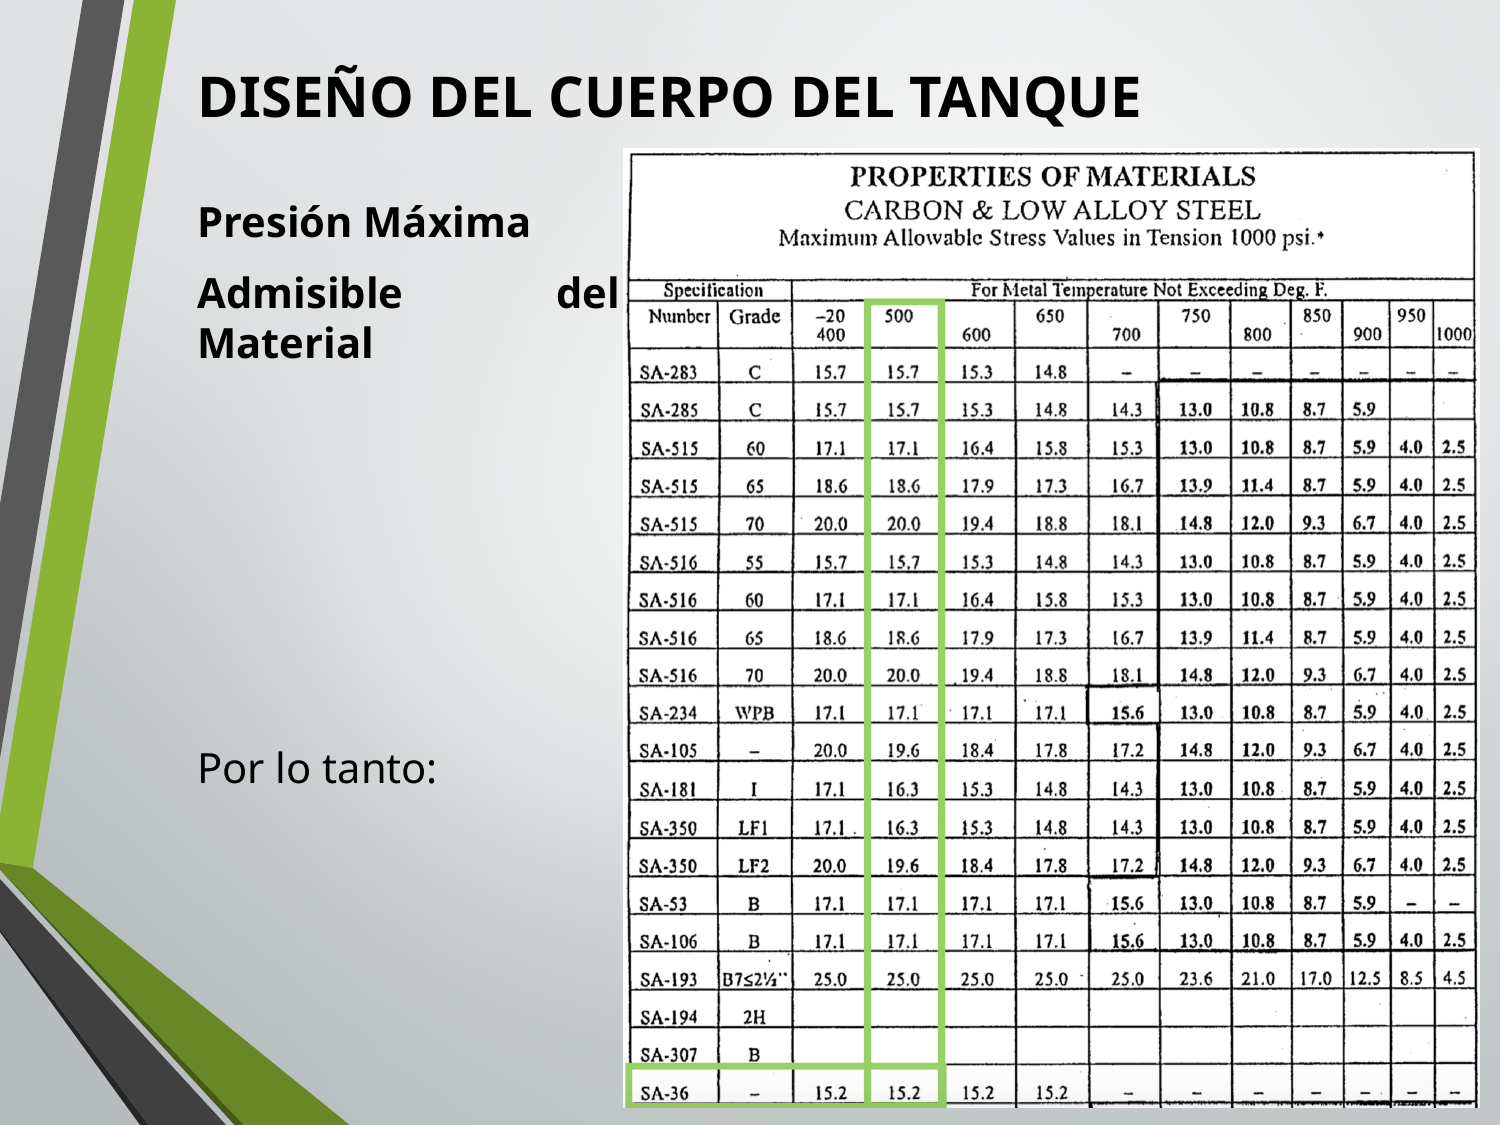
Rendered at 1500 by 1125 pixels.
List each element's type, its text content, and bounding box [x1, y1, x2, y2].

title DISEÑO DEL CUERPO DEL TANQUE [182, 27, 1416, 162]
picture [622, 148, 1480, 1109]
